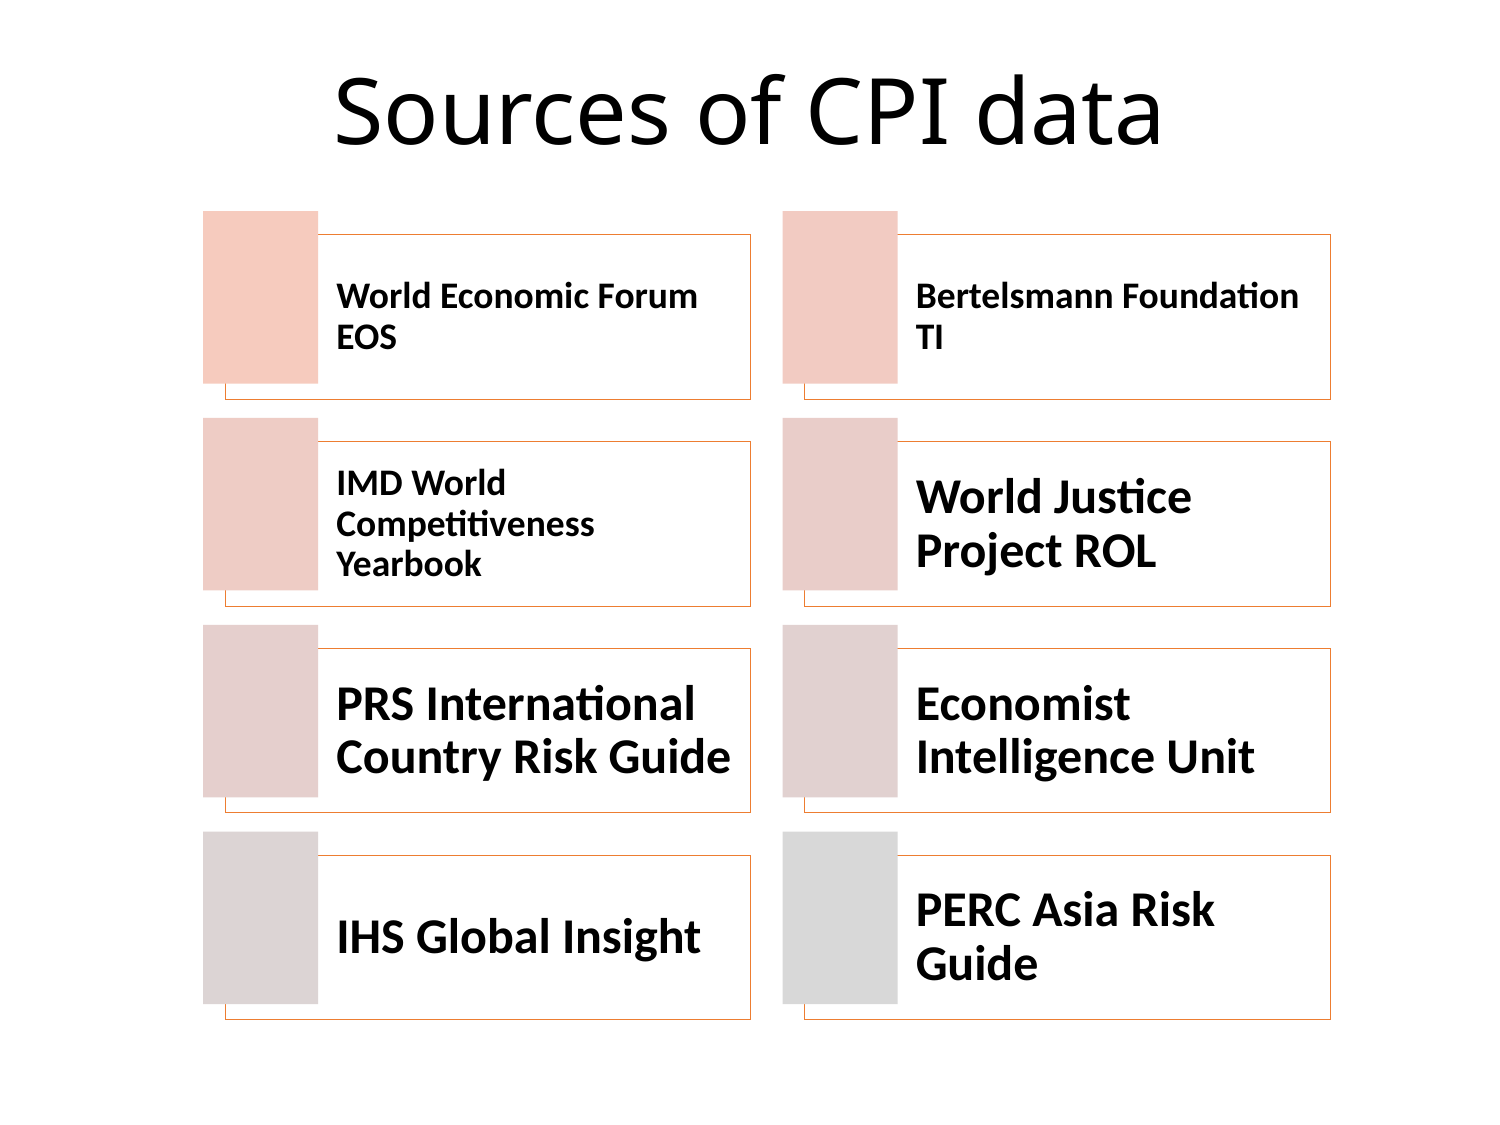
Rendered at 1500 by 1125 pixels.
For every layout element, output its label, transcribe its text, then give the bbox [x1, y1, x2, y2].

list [33, 191, 1500, 1040]
title Sources of CPI data [102, 48, 1398, 181]
